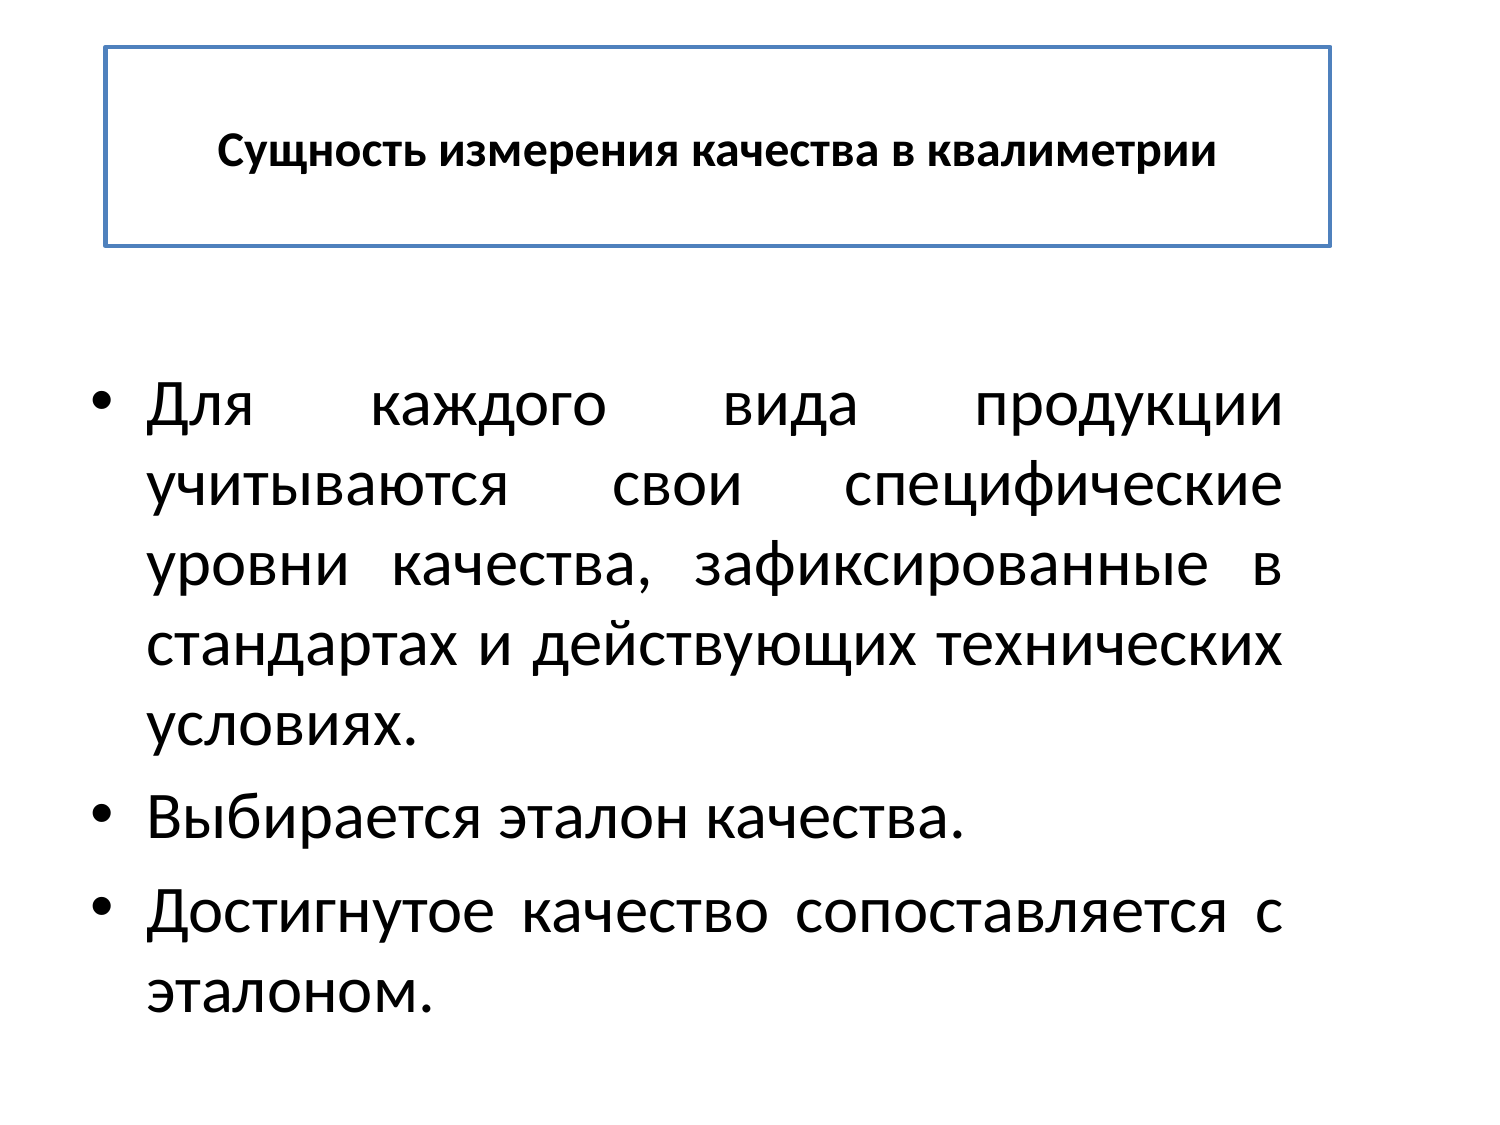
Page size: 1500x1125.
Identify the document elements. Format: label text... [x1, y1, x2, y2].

list Для каждого вида продукции учитываются свои специфические уровни качества, зафиксированные в стандартах и действующих технических условиях. Выбирается эталон качества. Достигнутое качество сопоставляется с эталоном. [75, 351, 1300, 1062]
title Сущность измерения качества в квалиметрии [103, 45, 1332, 248]
